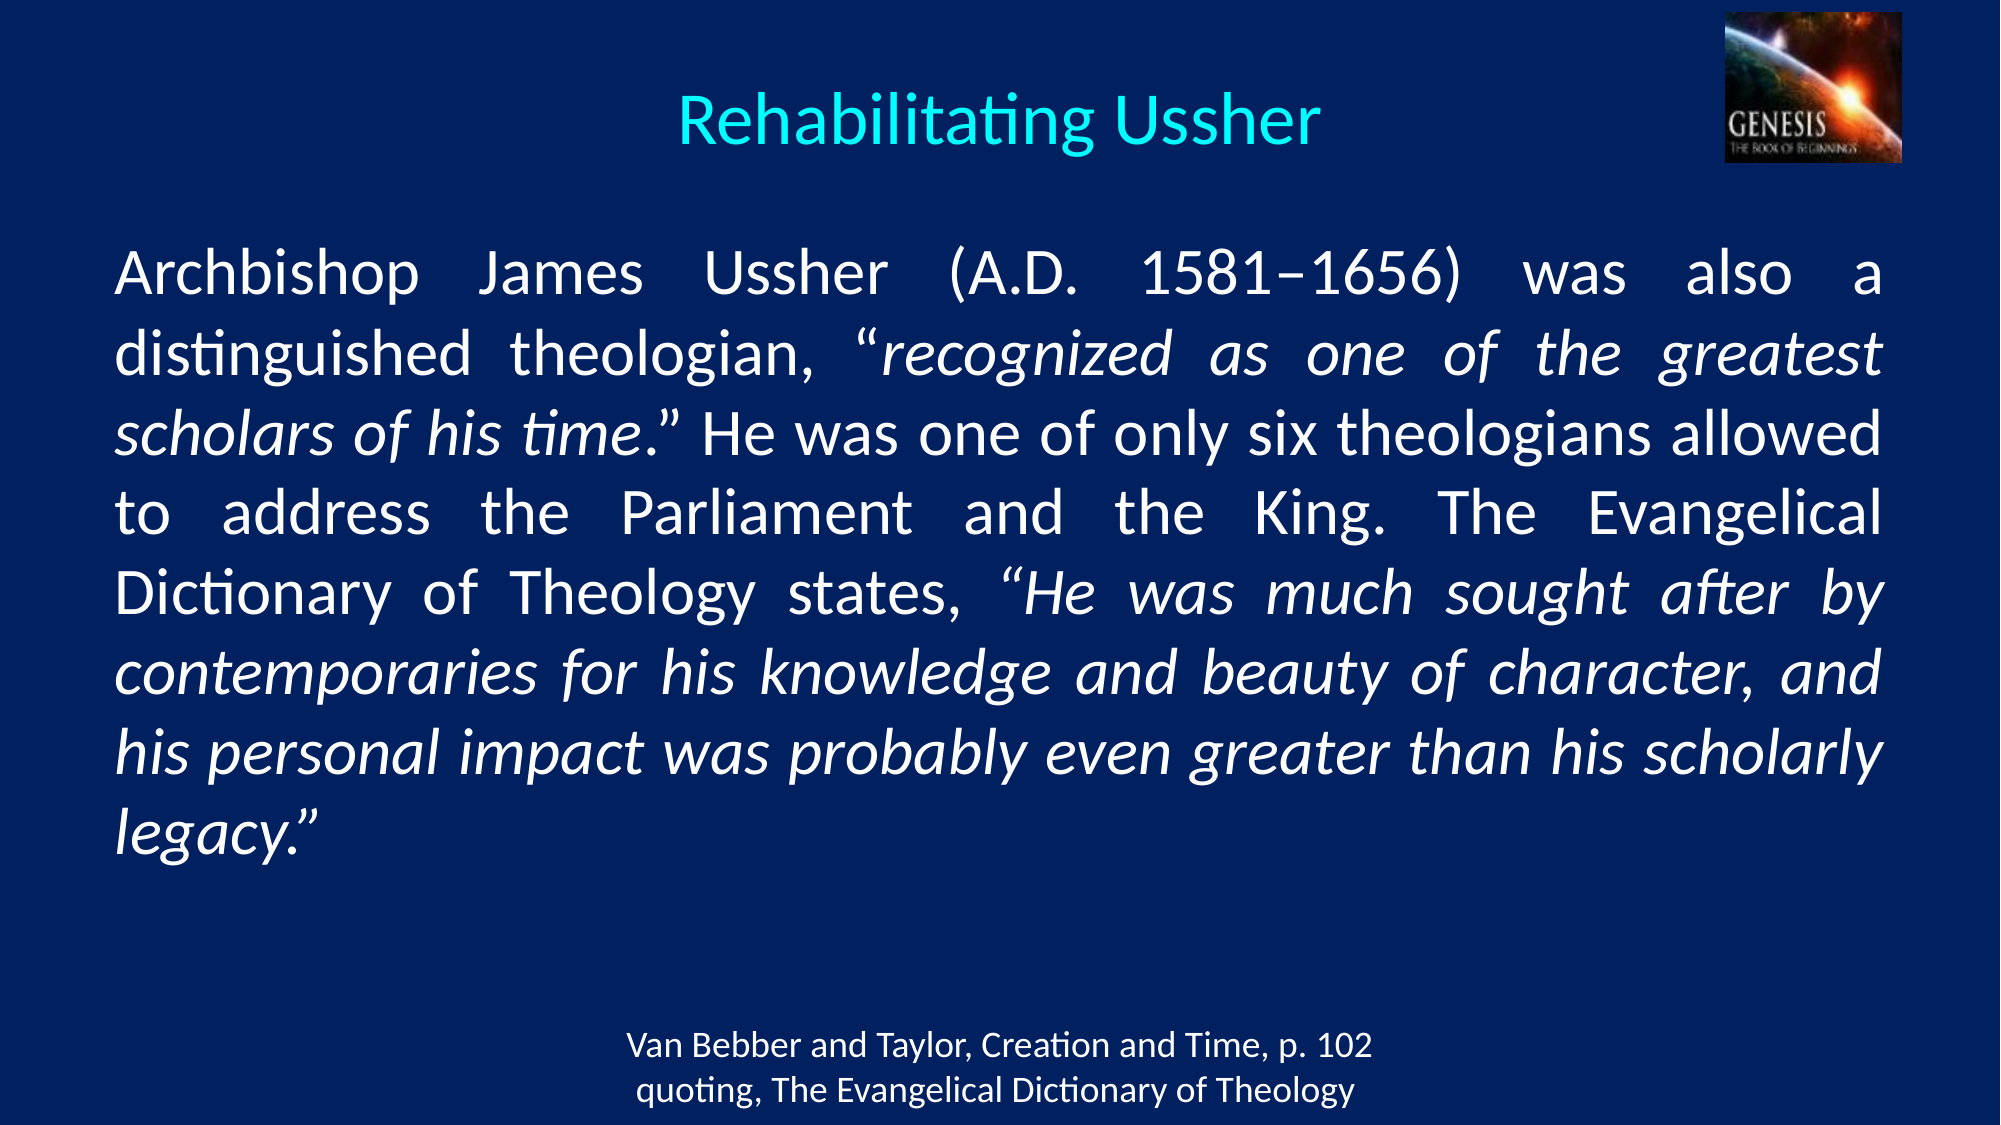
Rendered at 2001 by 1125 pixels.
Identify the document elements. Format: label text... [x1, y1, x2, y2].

title Rehabilitating Ussher [656, 37, 1344, 193]
list Archbishop James Ussher (A.D. 1581‒1656) was also a distinguished theologian, “recognized as one of the greatest scholars of his time.” He was one of only six theologians allowed to address the Parliament and the King. The Evangelical Dictionary of Theology states, “He was much sought after by contemporaries for his knowledge and beauty of character, and his personal impact was probably even greater than his scholarly legacy.” [99, 220, 1901, 838]
text_box Van Bebber and Taylor, Creation and Time, p. 102 quoting, The Evangelical Dictionary of Theology [606, 1012, 1394, 1118]
picture [1724, 12, 1902, 163]
